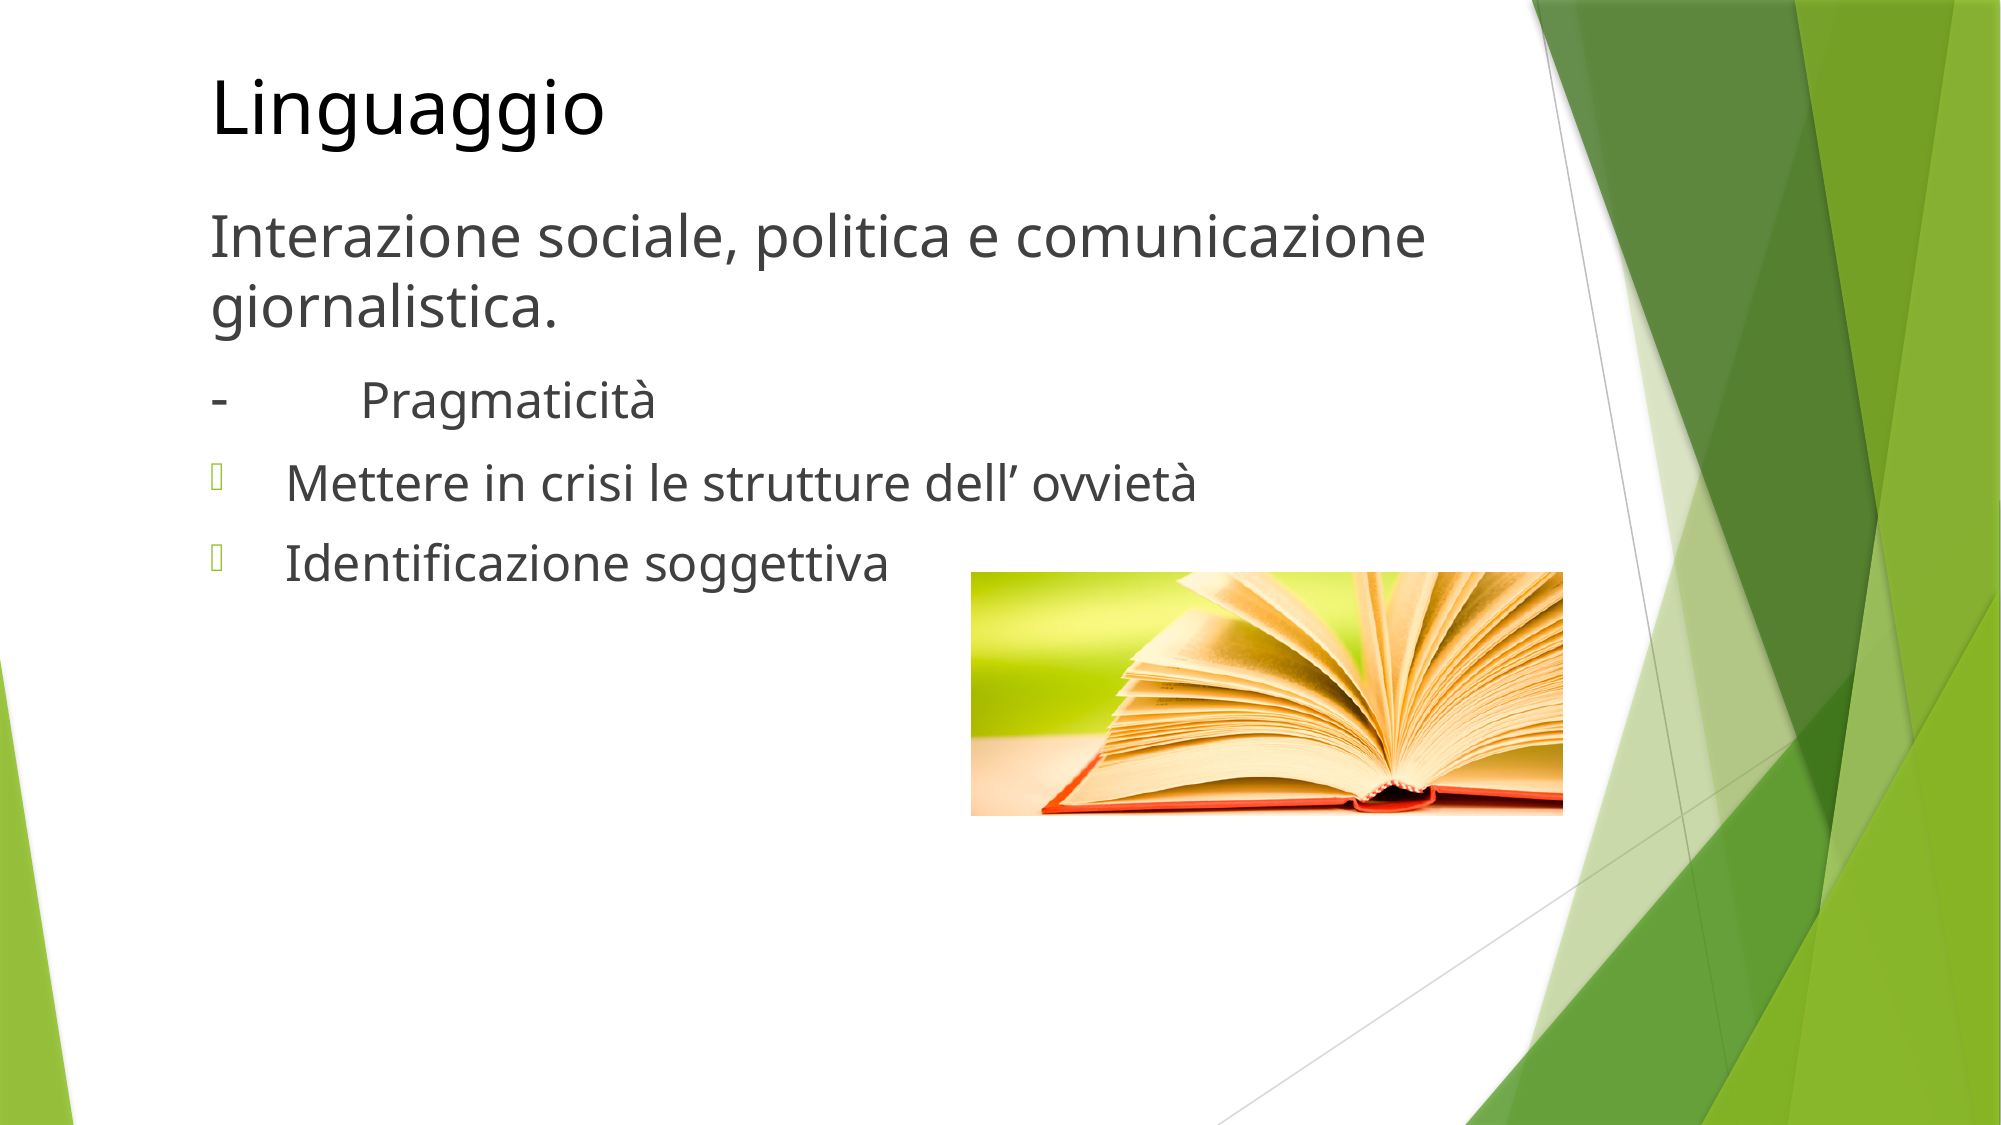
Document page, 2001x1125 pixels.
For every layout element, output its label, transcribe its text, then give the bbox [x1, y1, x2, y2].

picture [970, 571, 1563, 817]
list Interazione sociale, politica e comunicazione giornalistica. - Pragmaticità Mettere in crisi le strutture dell’ ovvietà Identificazione soggettiva [195, 0, 1805, 1033]
